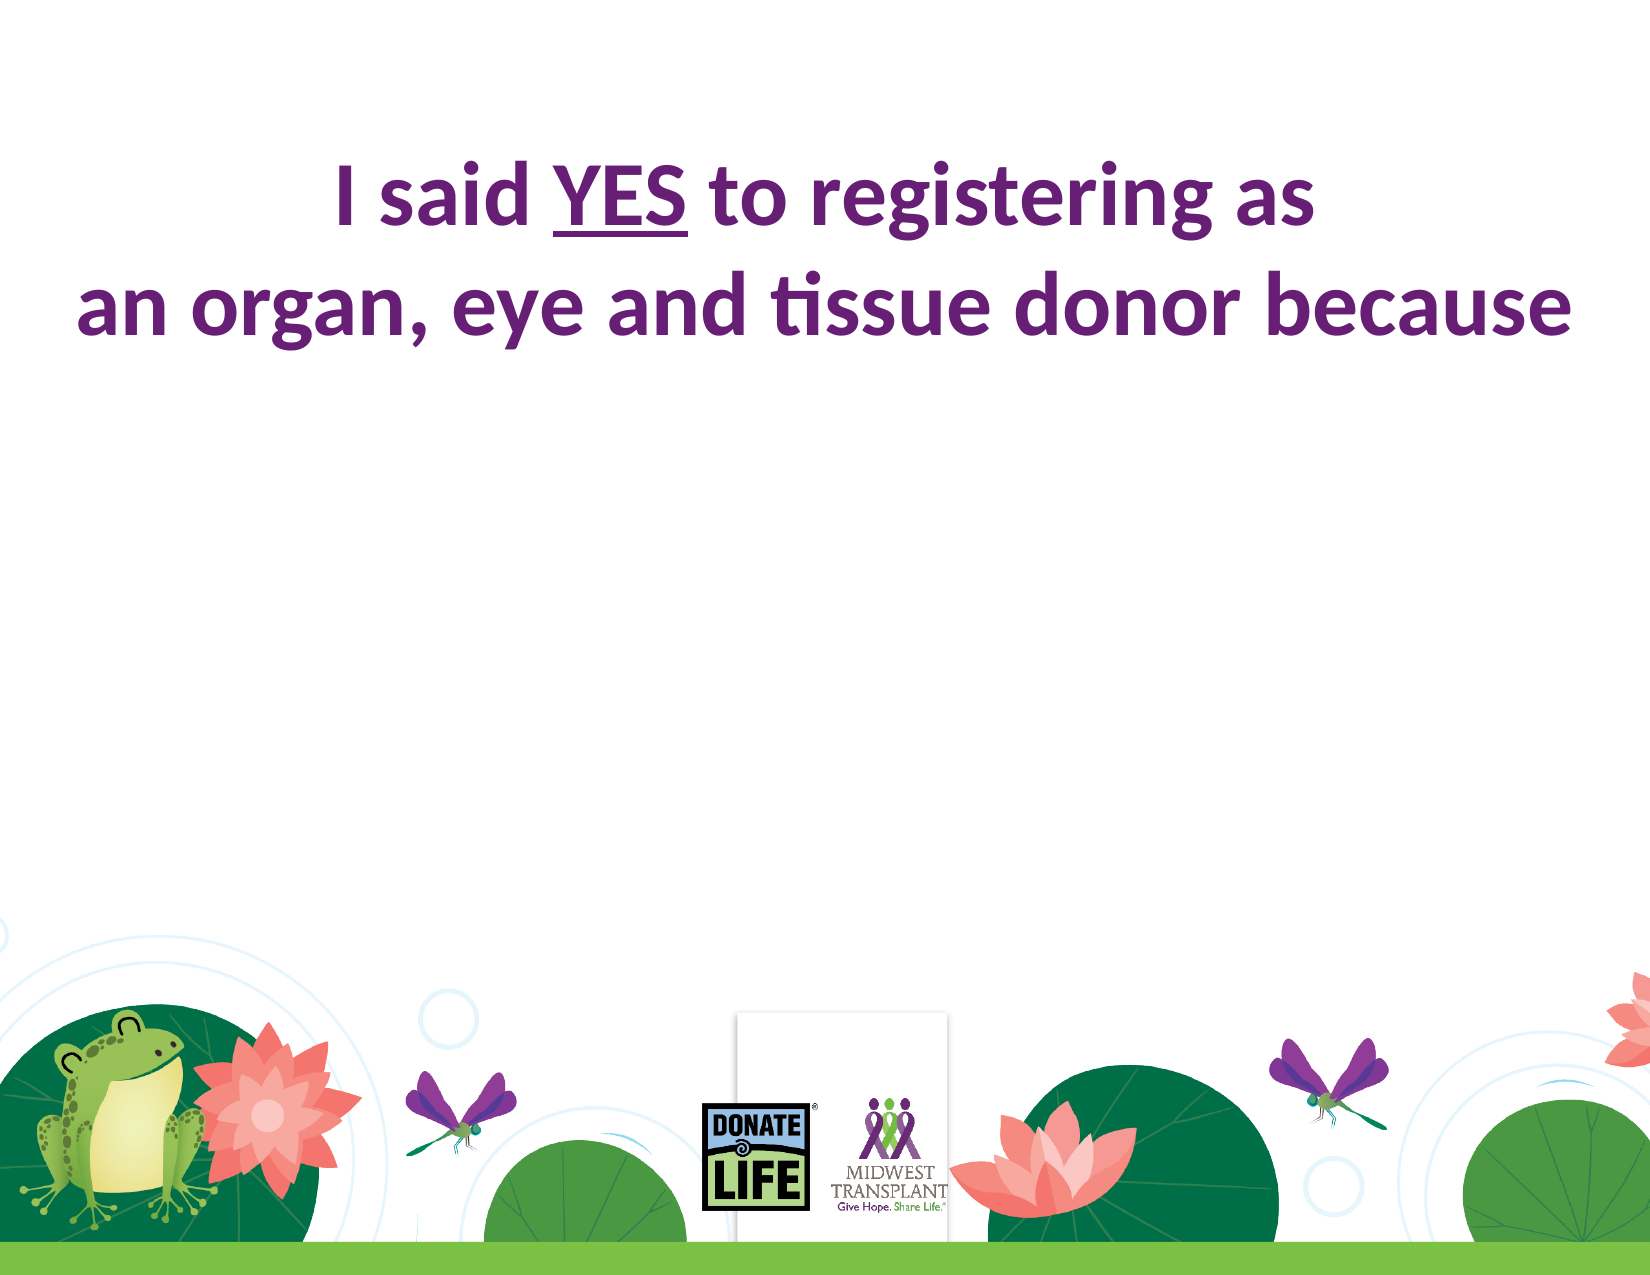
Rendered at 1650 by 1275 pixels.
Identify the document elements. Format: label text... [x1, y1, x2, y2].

title I said YES to registering as an organ, eye and tissue donor because [50, 50, 1600, 438]
picture [0, 870, 1650, 1241]
